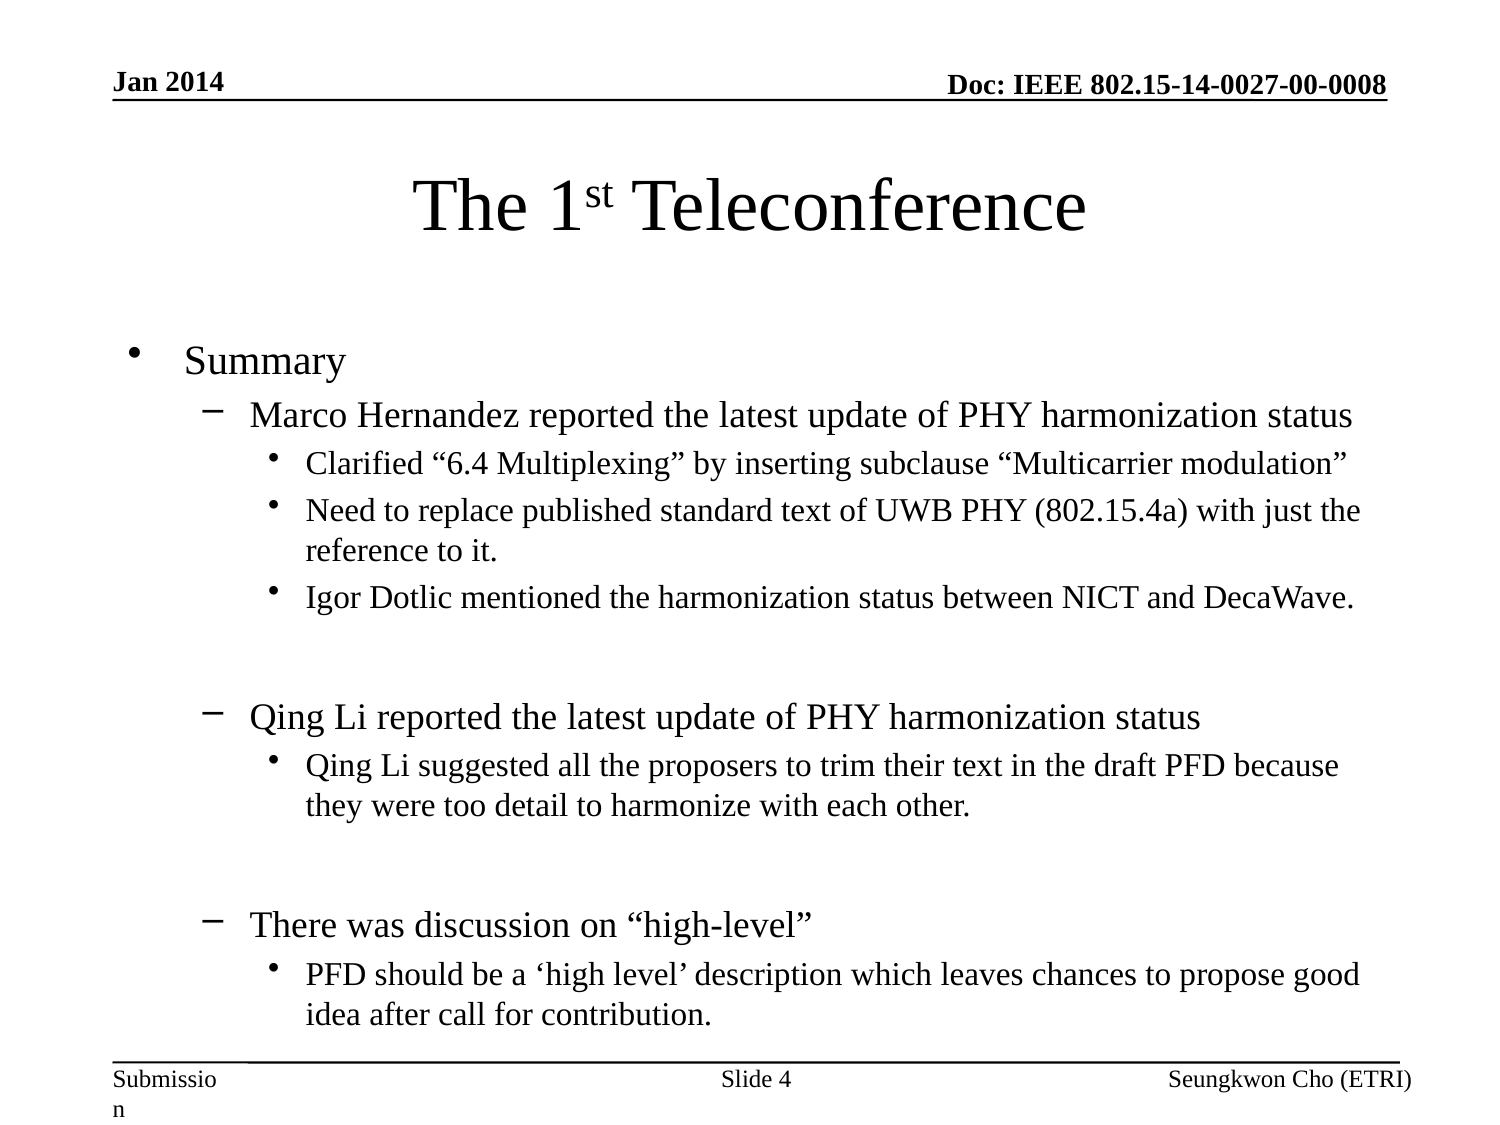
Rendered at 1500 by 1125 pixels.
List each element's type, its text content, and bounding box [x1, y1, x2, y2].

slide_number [112, 61, 376, 98]
footer Seungkwon Cho (ETRI) [899, 1061, 1413, 1093]
slide_number Slide 4 [711, 1061, 801, 1093]
title The 1st Teleconference [112, 112, 1388, 288]
list Summary Marco Hernandez reported the latest update of PHY harmonization status Clarified “6.4 Multiplexing” by inserting subclause “Multicarrier modulation” Need to replace published standard text of UWB PHY (802.15.4a) with just the reference to it. Igor Dotlic mentioned the harmonization status between NICT and DecaWave. Qing Li reported the latest update of PHY harmonization status Qing Li suggested all the proposers to trim their text in the draft PFD because they were too detail to harmonize with each other. There was discussion on “high-level” PFD should be a ‘high level’ description which leaves chances to propose good idea after call for contribution. [112, 324, 1388, 1001]
